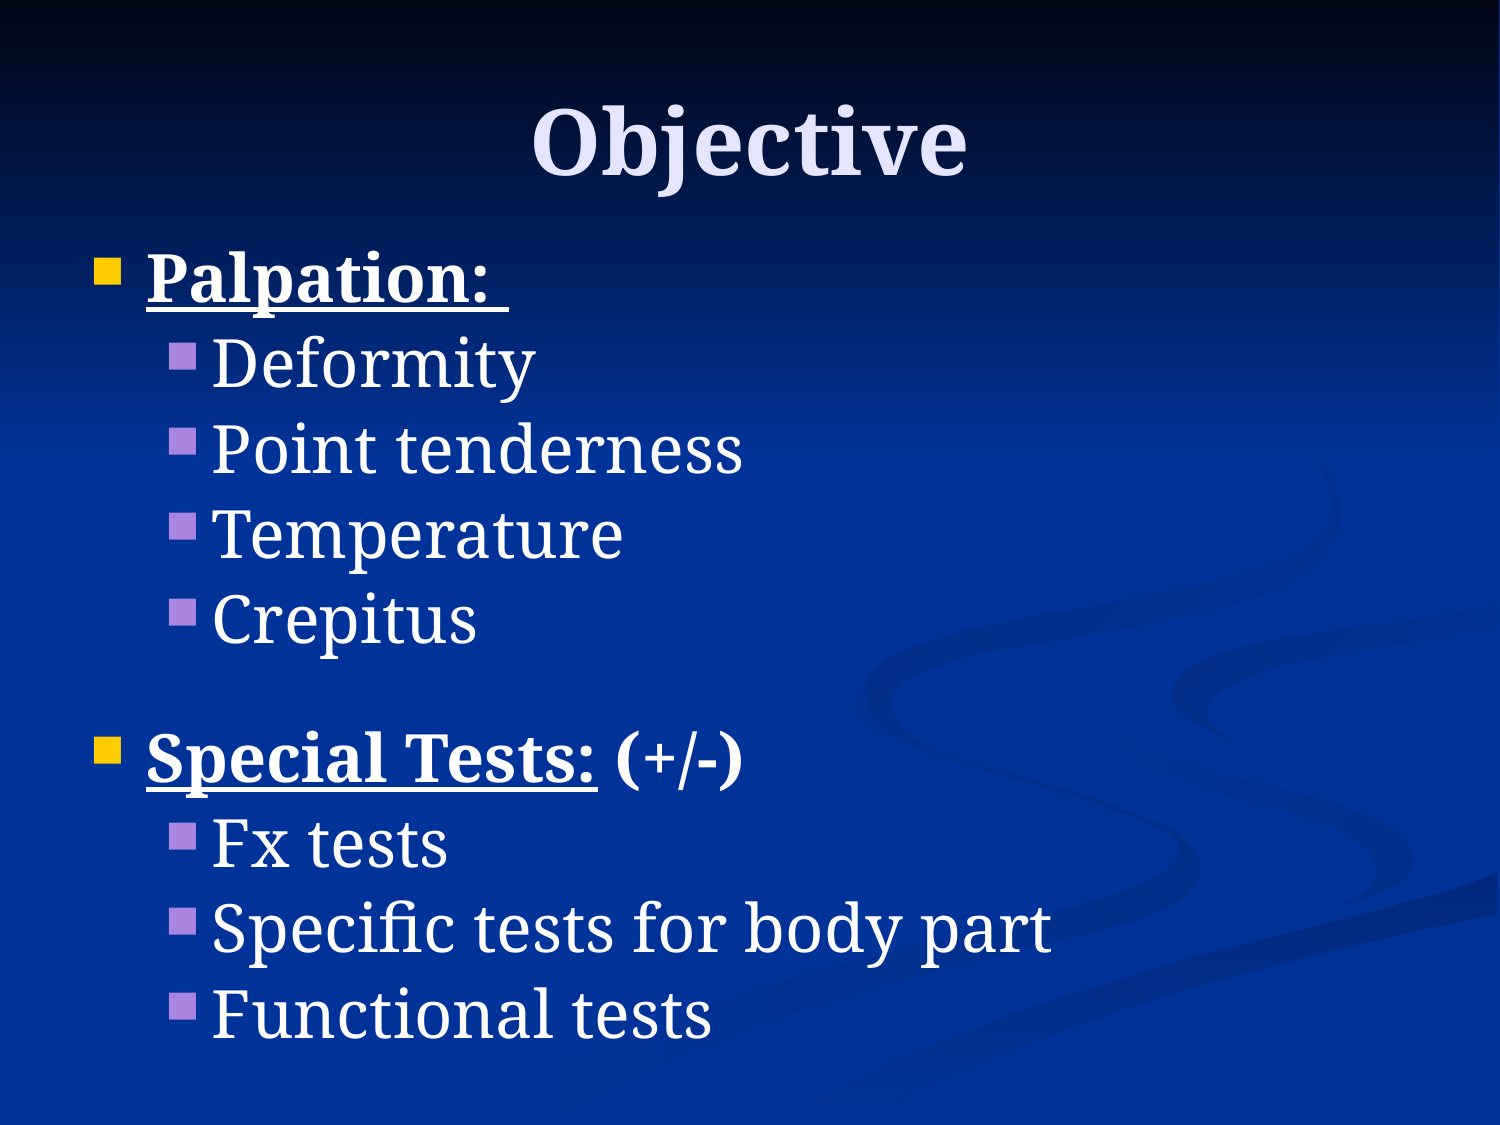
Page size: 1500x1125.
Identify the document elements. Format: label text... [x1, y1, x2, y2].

list Palpation: Deformity Point tenderness Temperature Crepitus Special Tests: (+/-) Fx tests Specific tests for body part Functional tests [74, 237, 1426, 1063]
title Objective [74, 44, 1426, 233]
